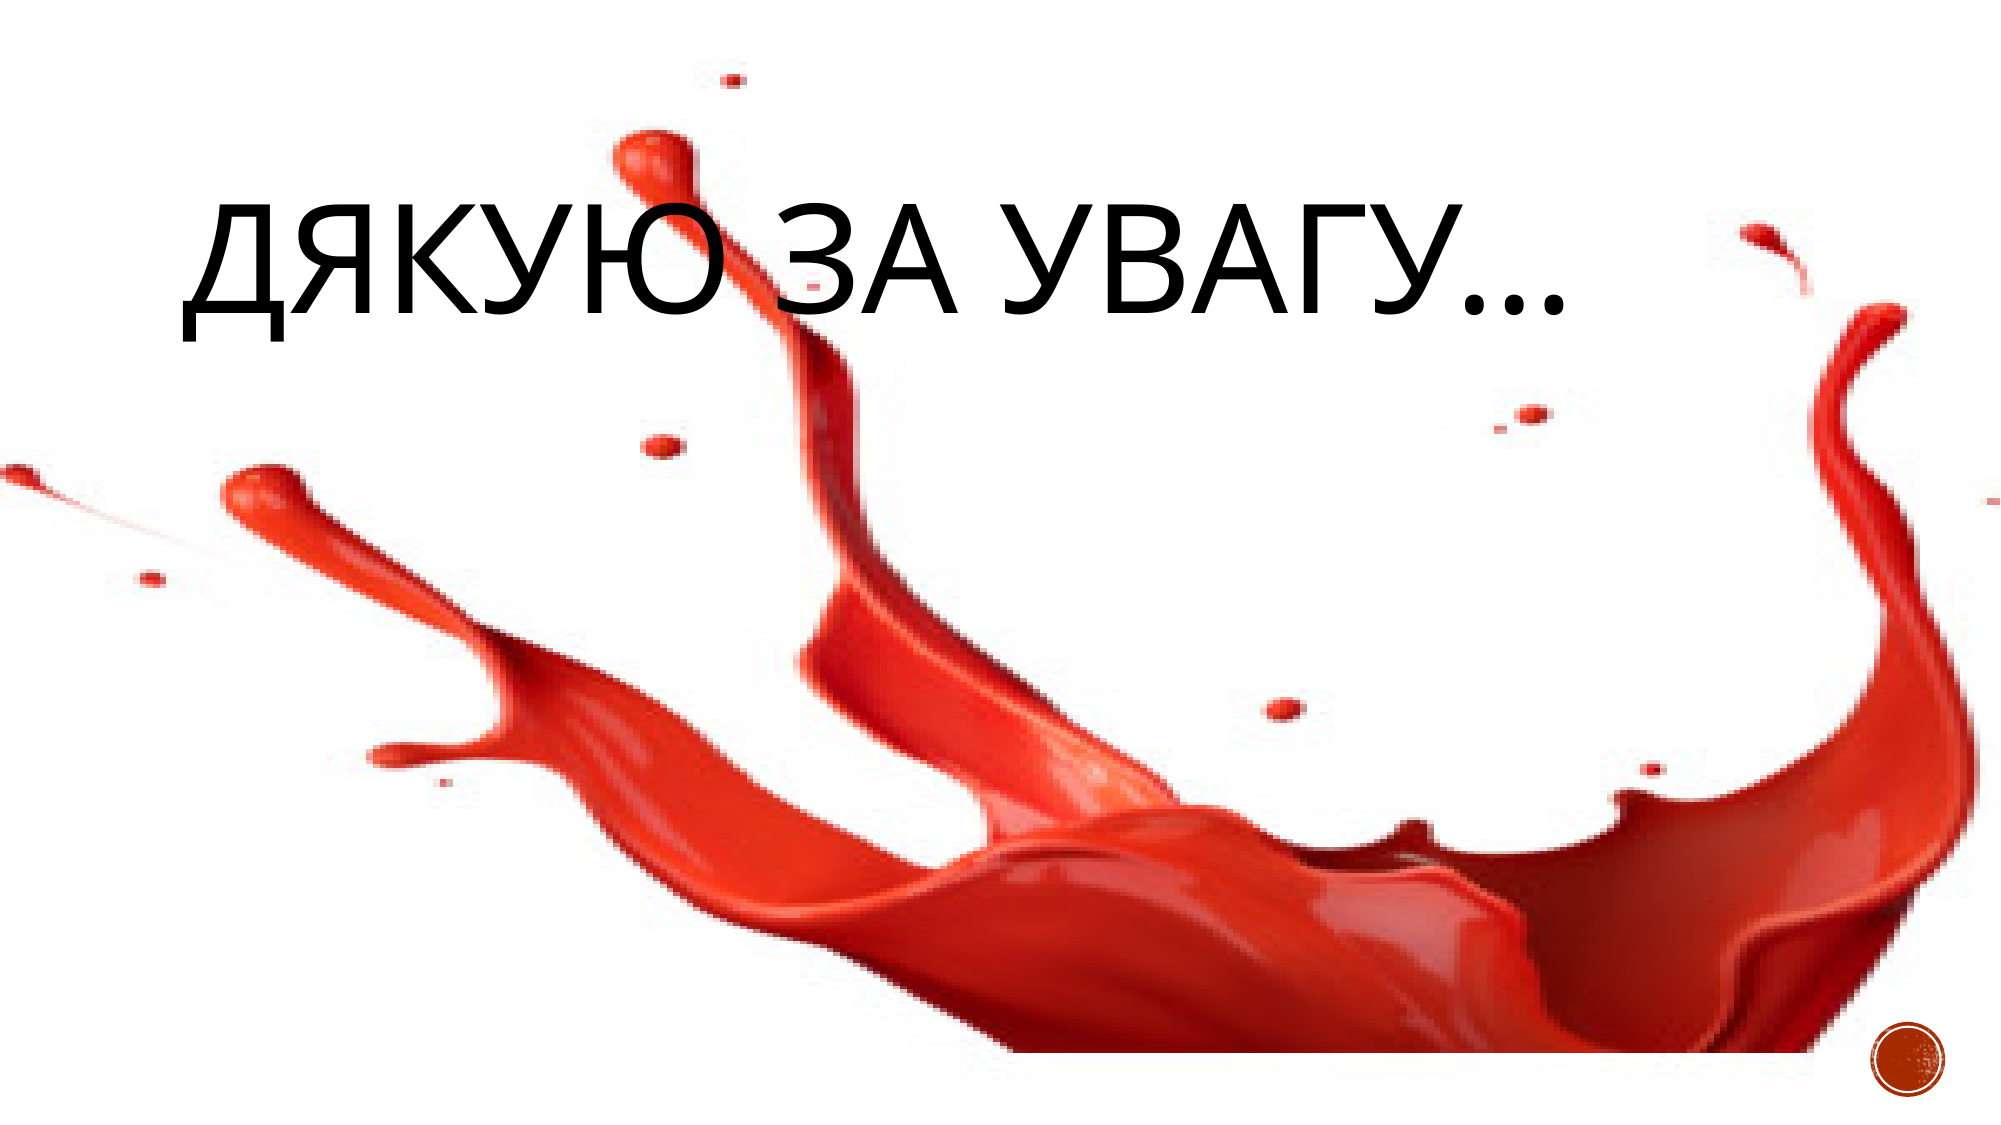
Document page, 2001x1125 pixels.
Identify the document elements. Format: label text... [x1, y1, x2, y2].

picture [0, 0, 2001, 1125]
title Дякую за увагу… [167, 117, 1841, 412]
